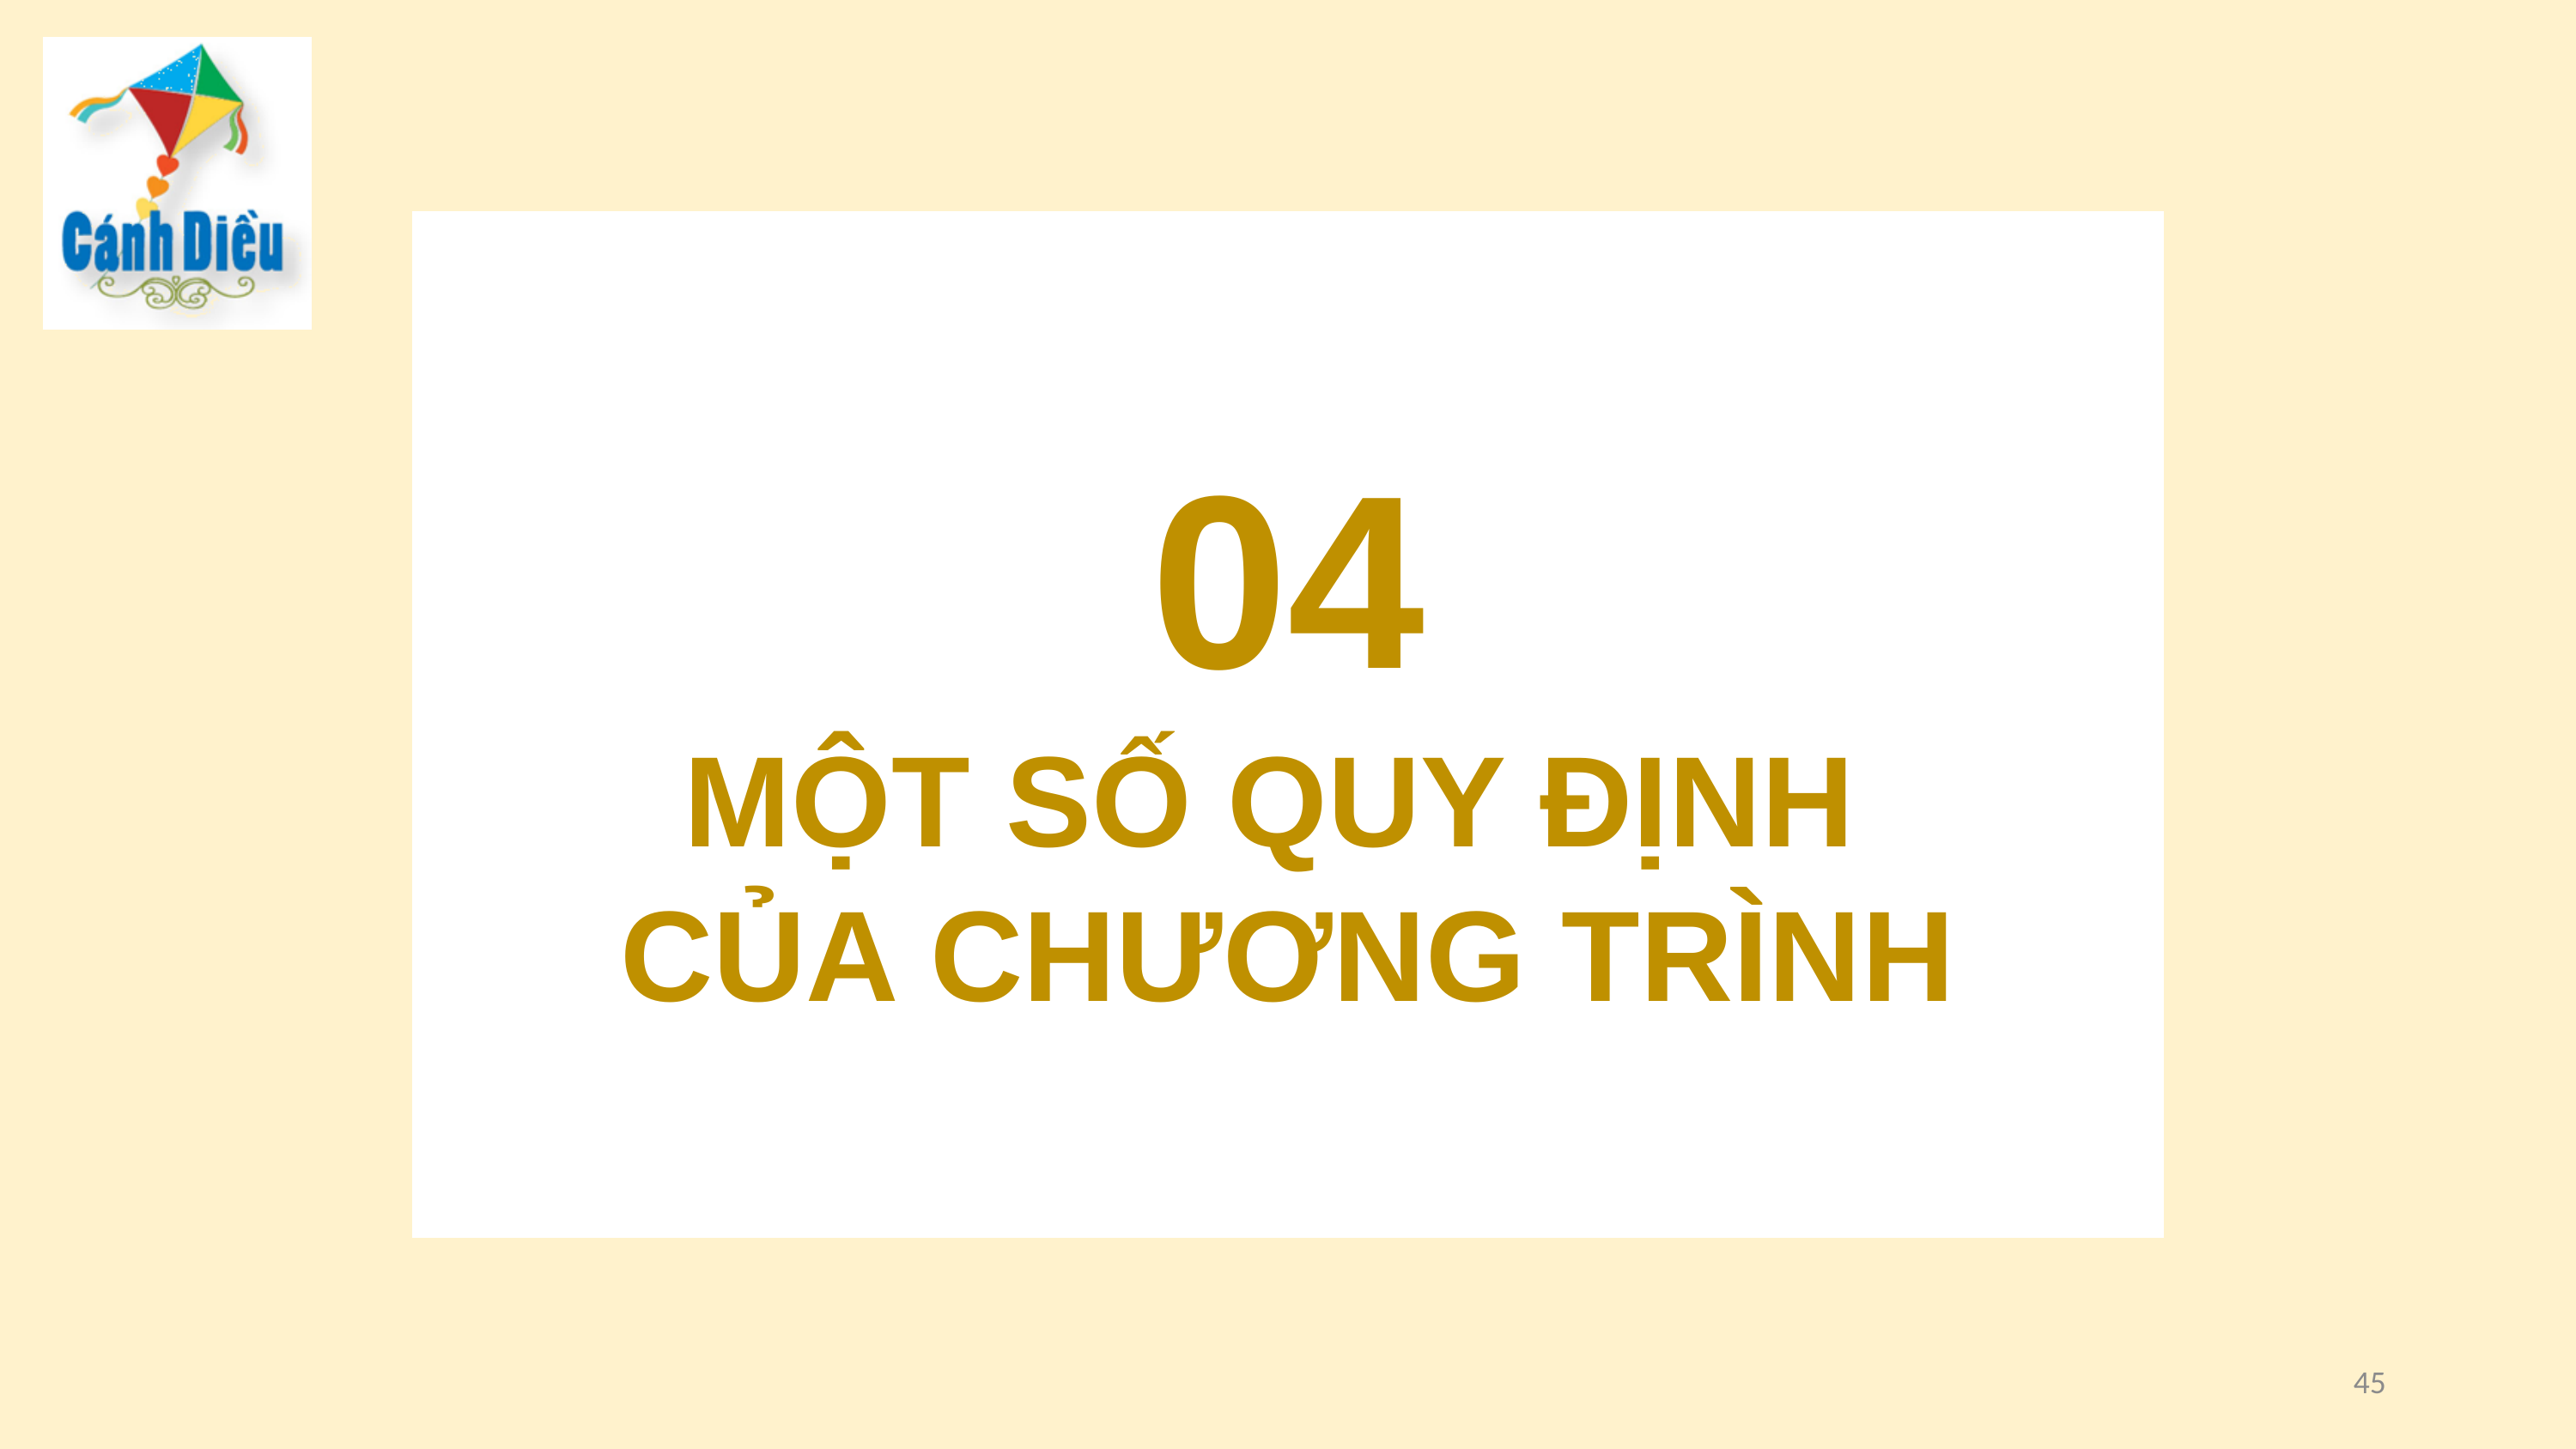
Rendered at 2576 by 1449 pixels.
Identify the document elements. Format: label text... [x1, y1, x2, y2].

picture [42, 37, 312, 330]
slide_number 45 [1819, 1343, 2399, 1420]
text_box 04 MỘT SỐ QUY ĐỊNH CỦA CHƯƠNG TRÌNH [412, 211, 2164, 1238]
